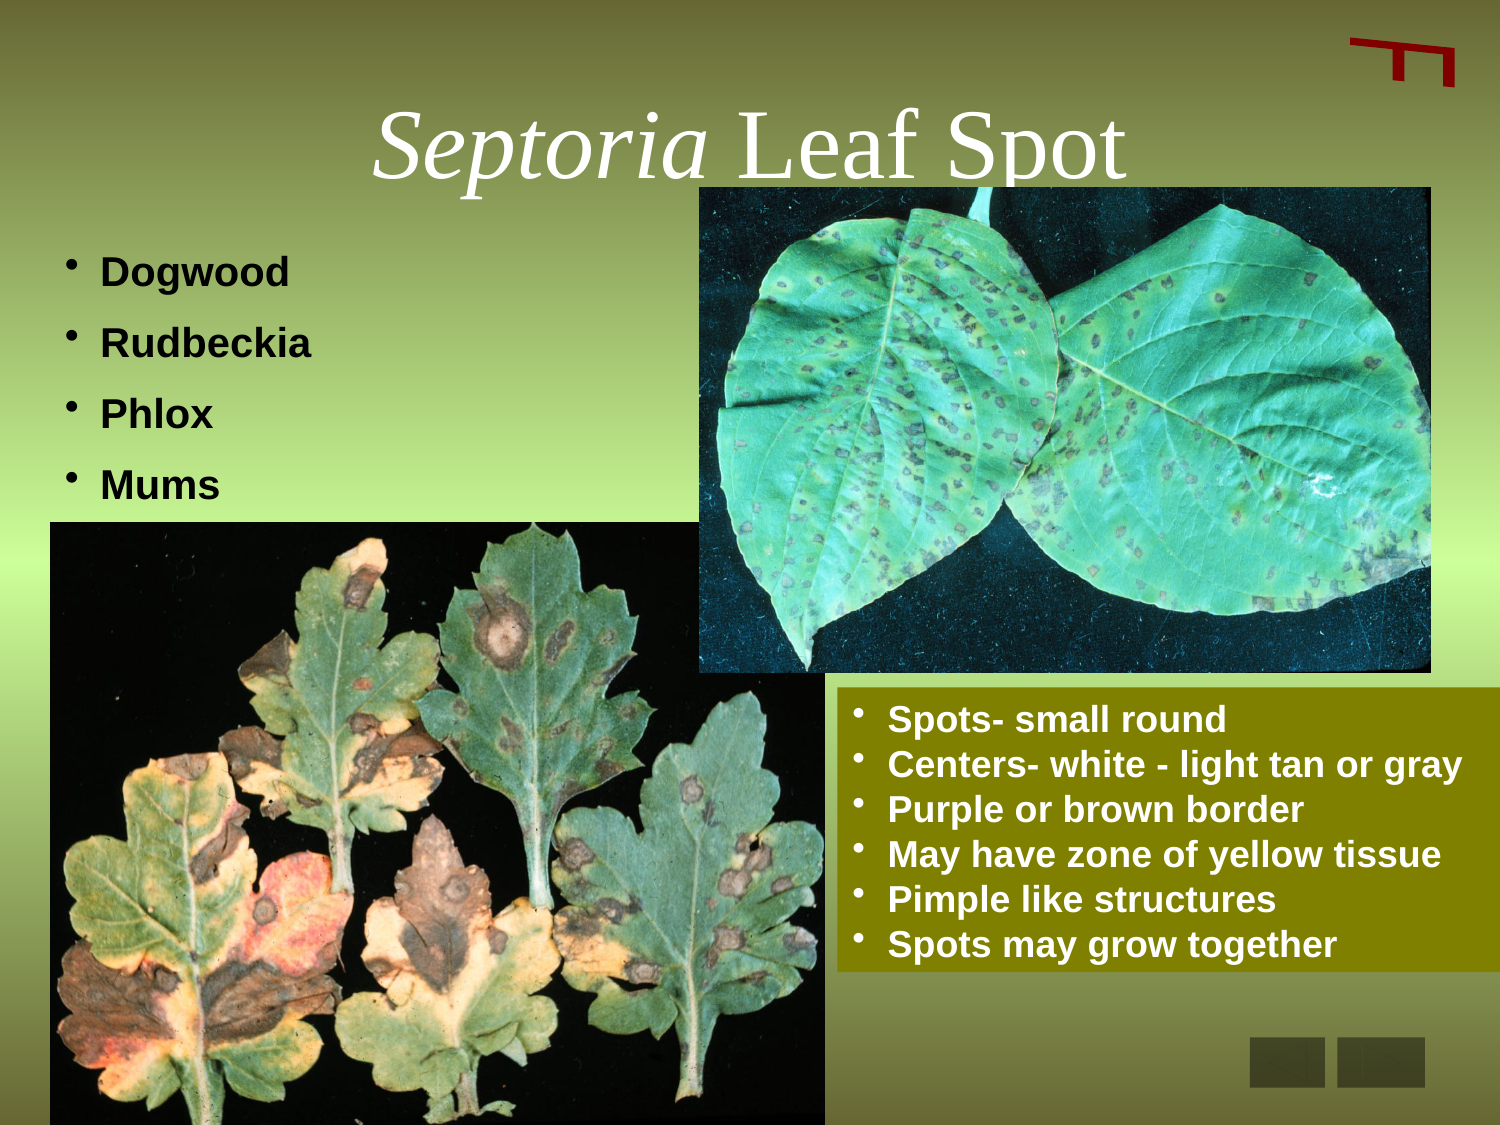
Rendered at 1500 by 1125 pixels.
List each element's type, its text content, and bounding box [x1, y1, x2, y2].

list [49, 522, 825, 1125]
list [699, 187, 1431, 673]
text_box Spots- small round Centers- white - light tan or gray Purple or brown border May have zone of yellow tissue Pimple like structures Spots may grow together [837, 687, 1500, 973]
text_box Dogwood Rudbeckia Phlox Mums [50, 237, 525, 515]
title Septoria Leaf Spot [75, 45, 1425, 233]
text_box [825, 699, 837, 761]
